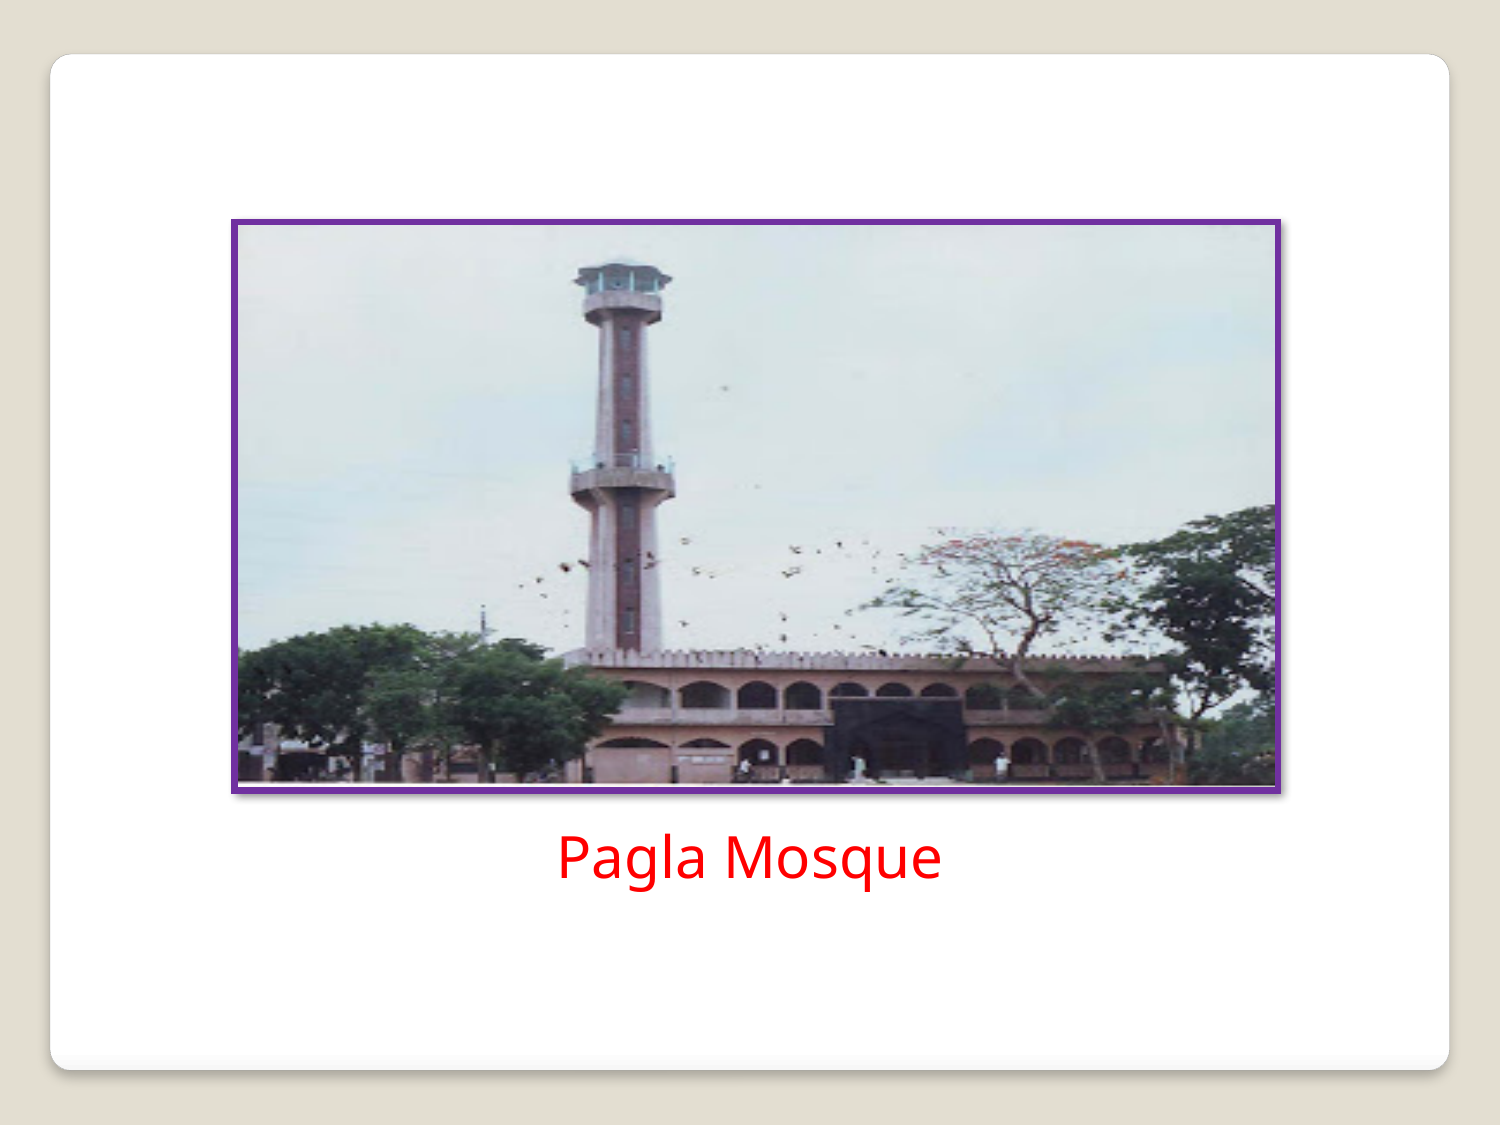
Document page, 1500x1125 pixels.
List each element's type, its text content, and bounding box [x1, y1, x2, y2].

text_box Pagla Mosque [500, 812, 1000, 898]
picture [237, 224, 1276, 788]
